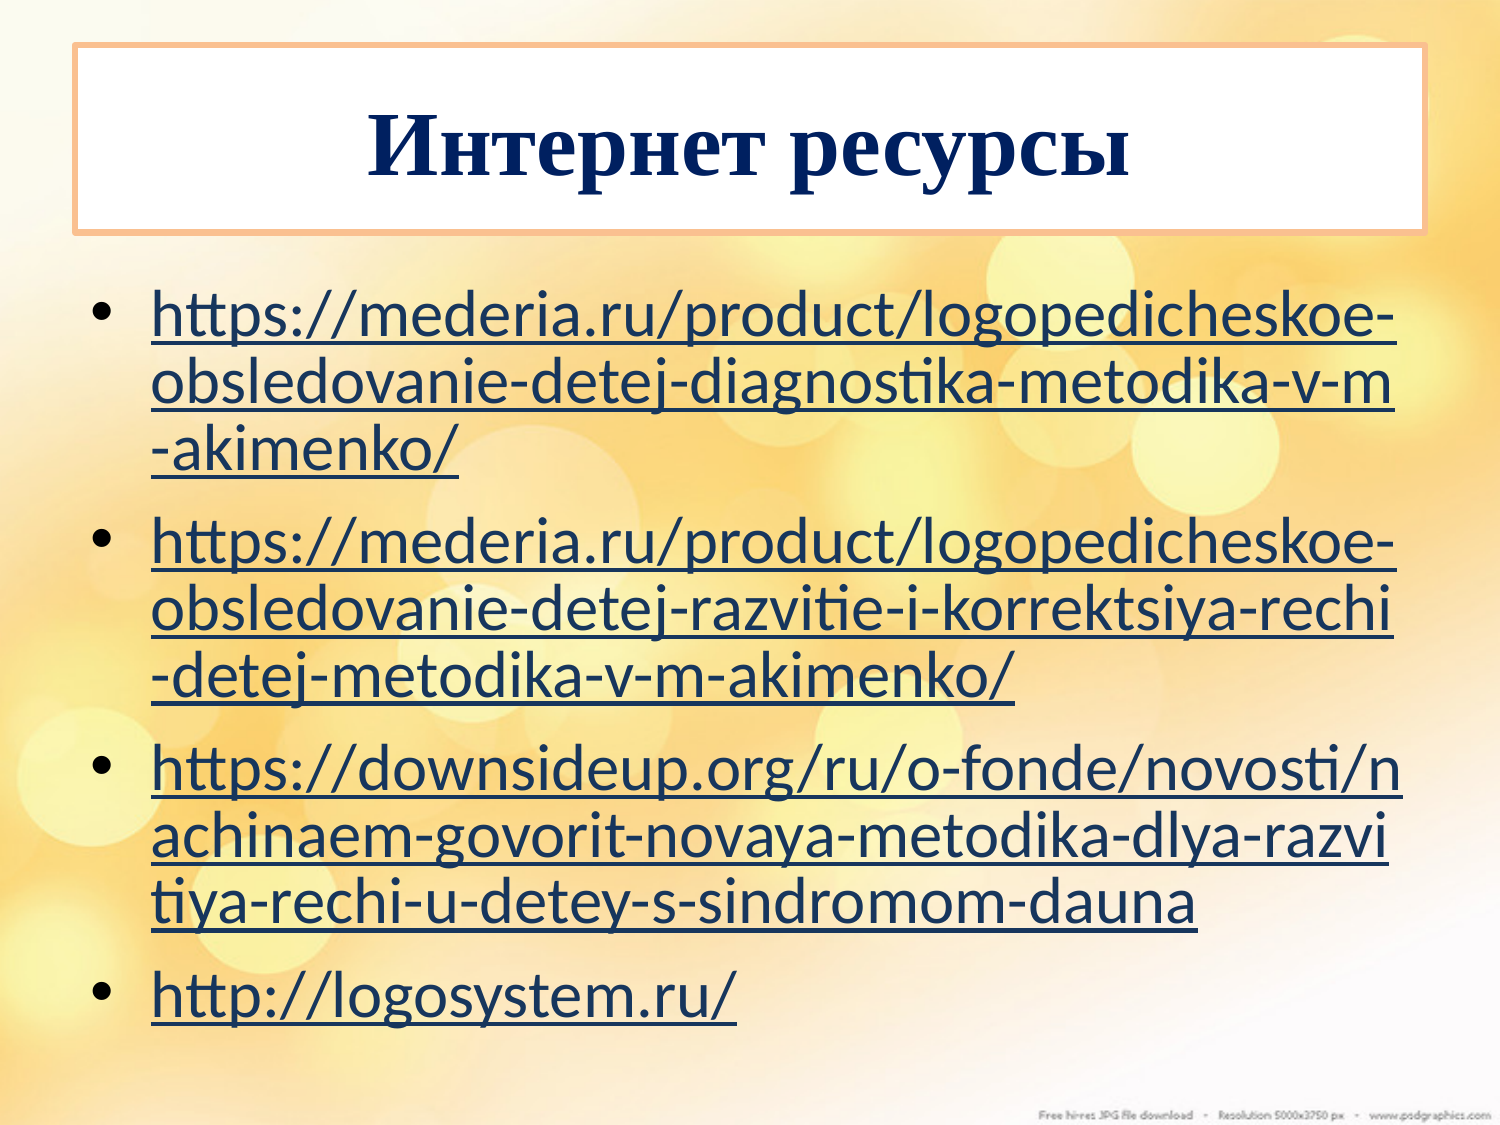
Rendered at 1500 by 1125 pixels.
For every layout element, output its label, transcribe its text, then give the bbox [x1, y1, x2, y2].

title Интернет ресурсы [73, 43, 1427, 235]
list https://mederia.ru/product/logopedicheskoe-obsledovanie-detej-diagnostika-metodika-v-m-akimenko/ https://mederia.ru/product/logopedicheskoe-obsledovanie-detej-razvitie-i-korrektsiya-rechi-detej-metodika-v-m-akimenko/ https://downsideup.org/ru/o-fonde/novosti/nachinaem-govorit-novaya-metodika-dlya-razvitiya-rechi-u-detey-s-sindromom-dauna http://logosystem.ru/ [75, 262, 1425, 1005]
picture [0, 0, 1500, 1125]
